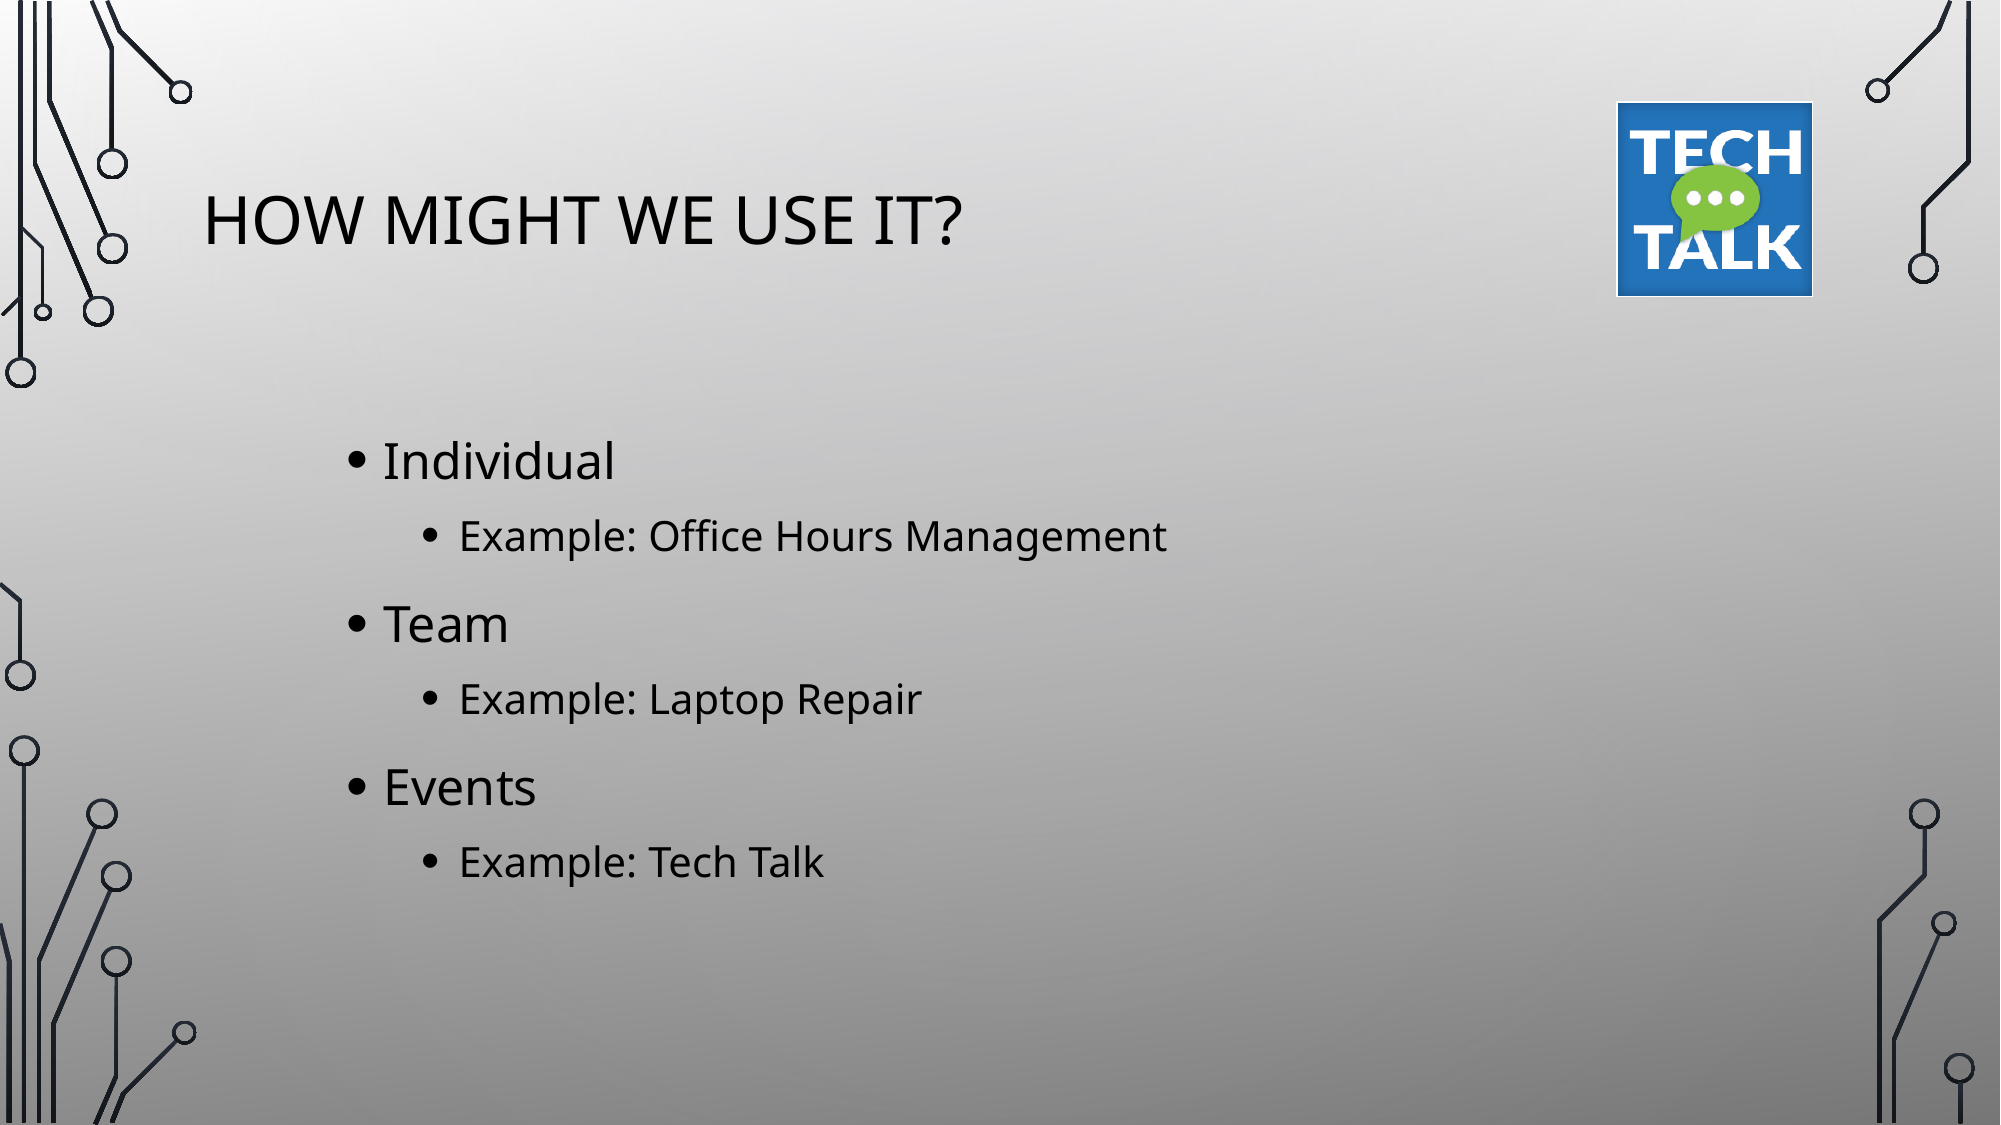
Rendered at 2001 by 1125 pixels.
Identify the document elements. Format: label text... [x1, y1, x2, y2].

title How might WE use it? [187, 101, 1813, 344]
picture [1616, 101, 1813, 298]
list Individual Example: Office Hours Management Team Example: Laptop Repair Events Example: Tech Talk [330, 409, 1671, 950]
